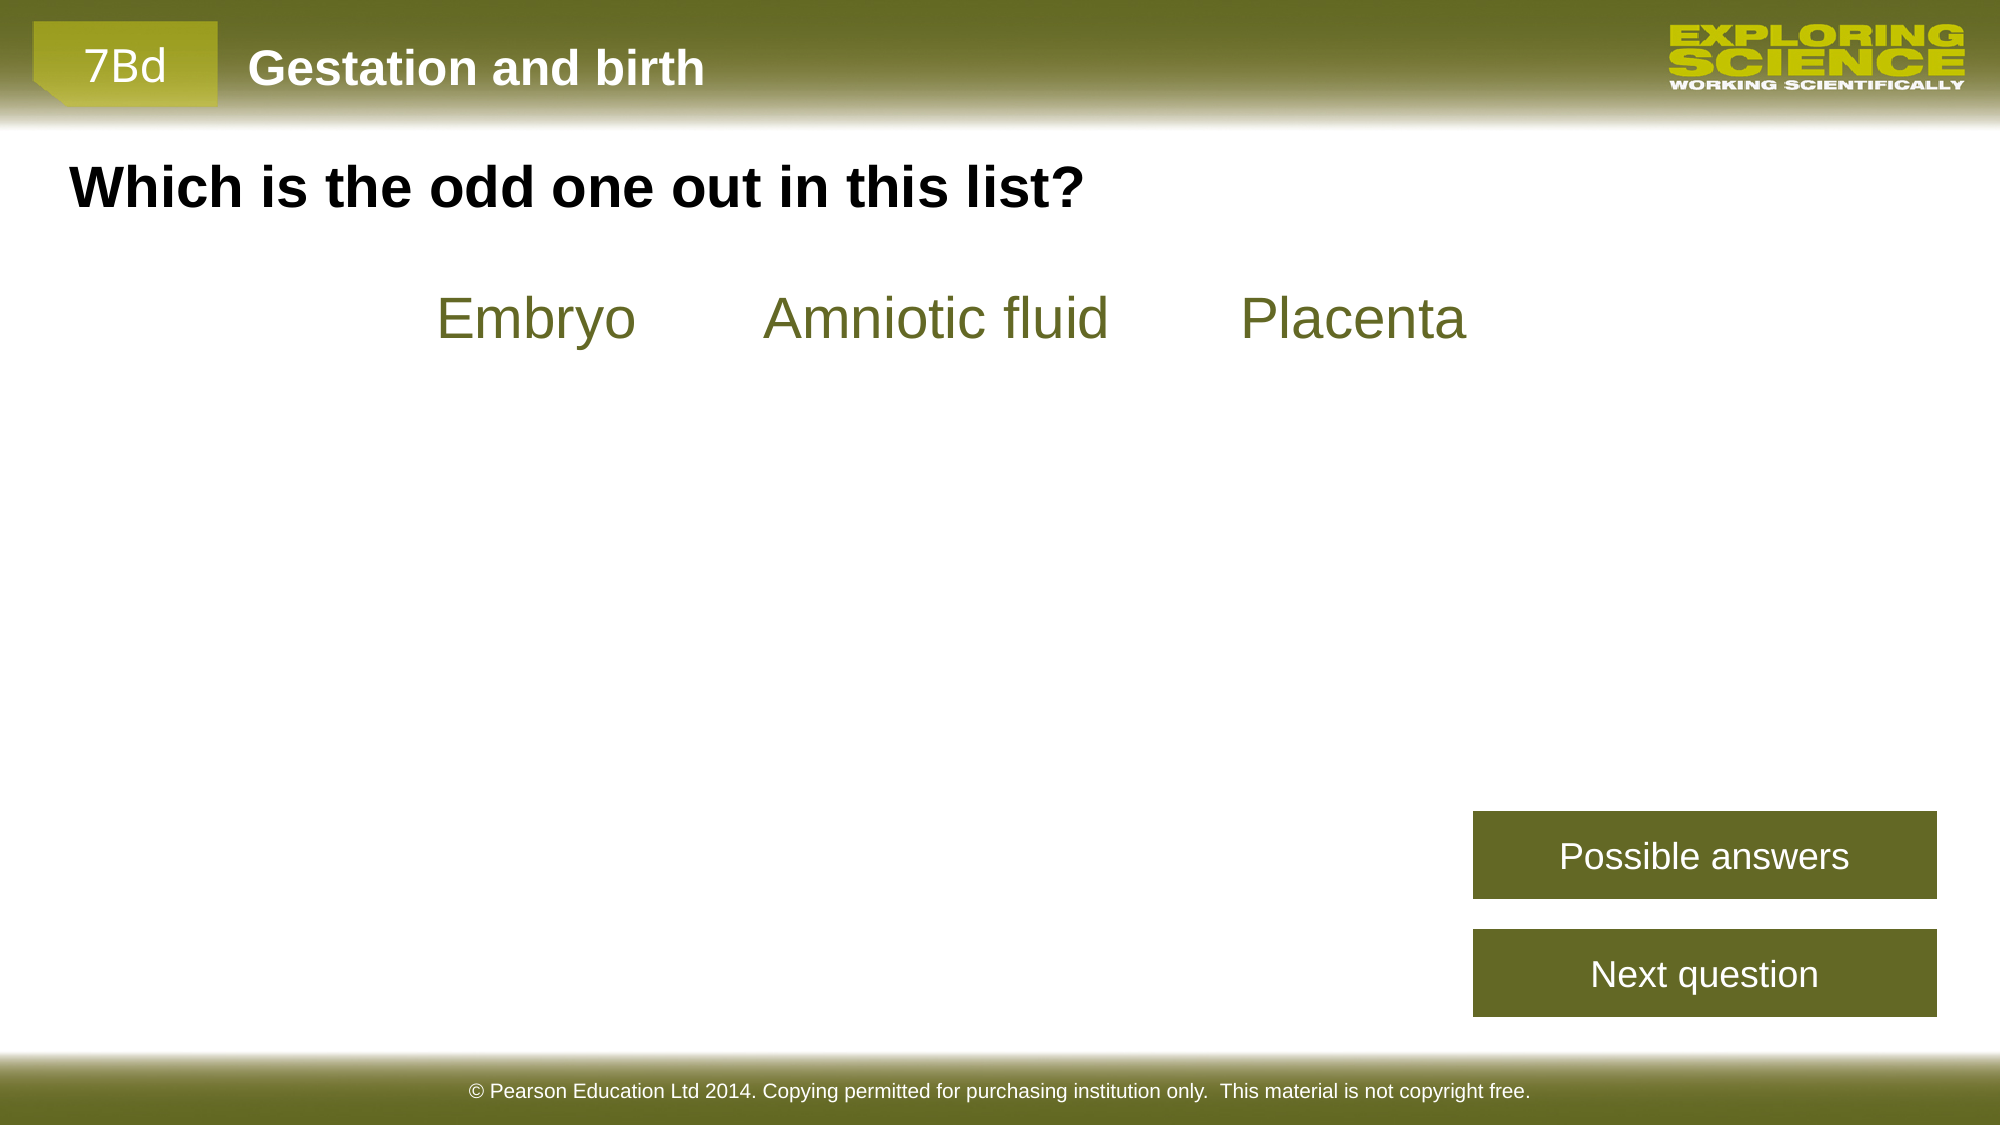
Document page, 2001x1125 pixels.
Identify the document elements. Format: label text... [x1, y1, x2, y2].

text_box Next question [1472, 928, 1937, 1017]
title Which is the odd one out in this list? [54, 125, 1855, 244]
text_box © Pearson Education Ltd 2014. Copying permitted for purchasing institution only. This material is not copyright free. [102, 1070, 1898, 1118]
text_box Possible answers [1472, 810, 1937, 899]
picture [0, 0, 2000, 132]
picture [0, 1049, 2000, 1125]
text_box Embryo Amniotic fluid Placenta [54, 273, 1850, 392]
